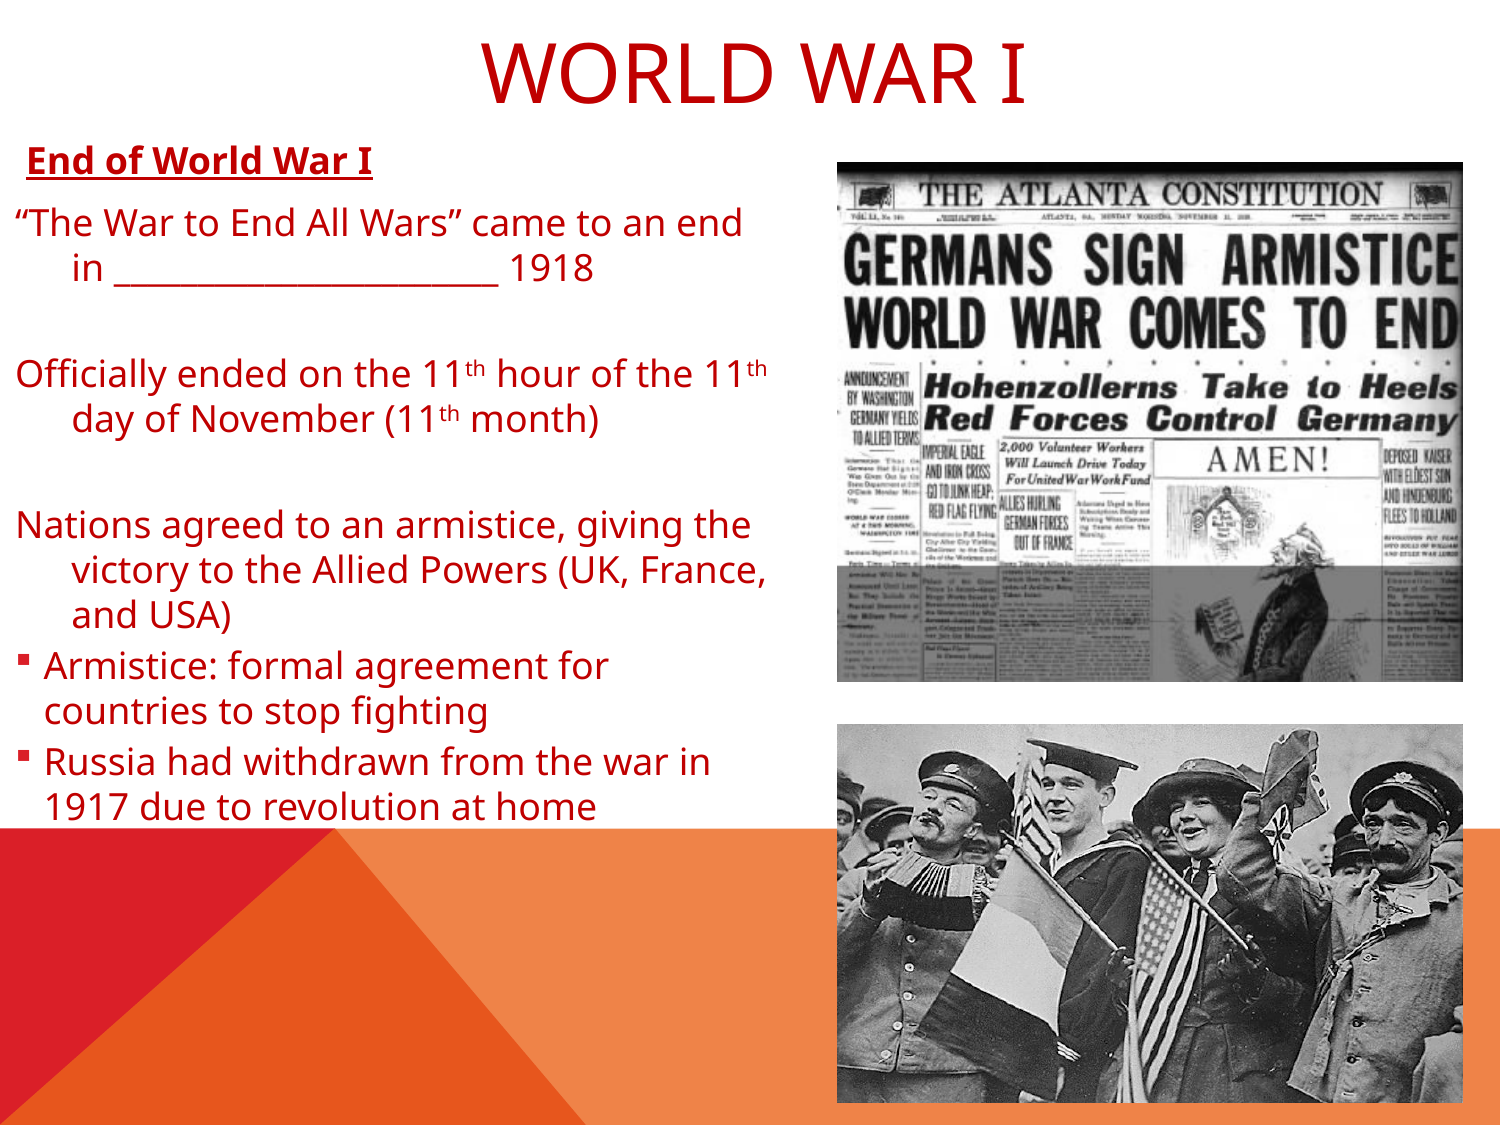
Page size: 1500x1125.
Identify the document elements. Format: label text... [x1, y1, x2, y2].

list End of World War I “The War to End All Wars” came to an end in _______________________ 1918 Officially ended on the 11th hour of the 11th day of November (11th month) Nations agreed to an armistice, giving the victory to the Allied Powers (UK, France, and USA) Armistice: formal agreement for countries to stop fighting Russia had withdrawn from the war in 1917 due to revolution at home [0, 125, 800, 825]
title World war I [137, 24, 1372, 115]
picture [837, 162, 1463, 682]
picture [837, 724, 1463, 1103]
